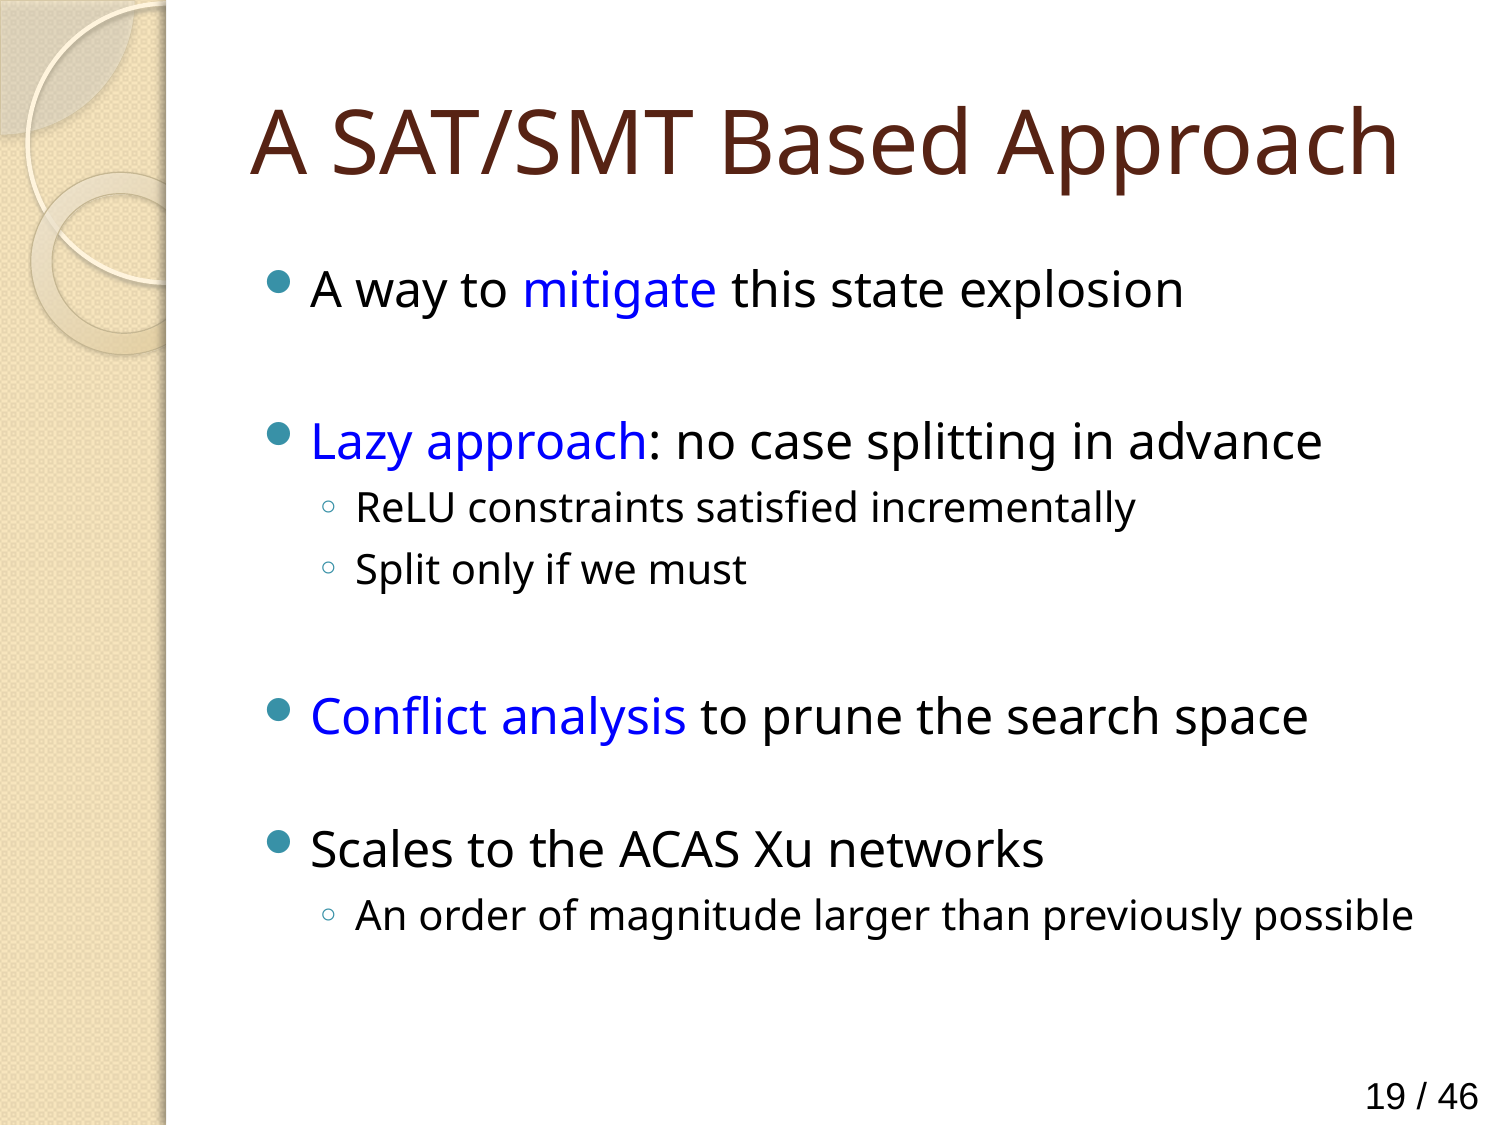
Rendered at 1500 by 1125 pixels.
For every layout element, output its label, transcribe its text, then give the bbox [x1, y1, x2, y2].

title A SAT/SMT Based Approach [235, 45, 1466, 233]
list A way to mitigate this state explosion Lazy approach: no case splitting in advance ReLU constraints satisfied incrementally Split only if we must Conflict analysis to prune the search space Scales to the ACAS Xu networks An order of magnitude larger than previously possible [235, 249, 1466, 1088]
